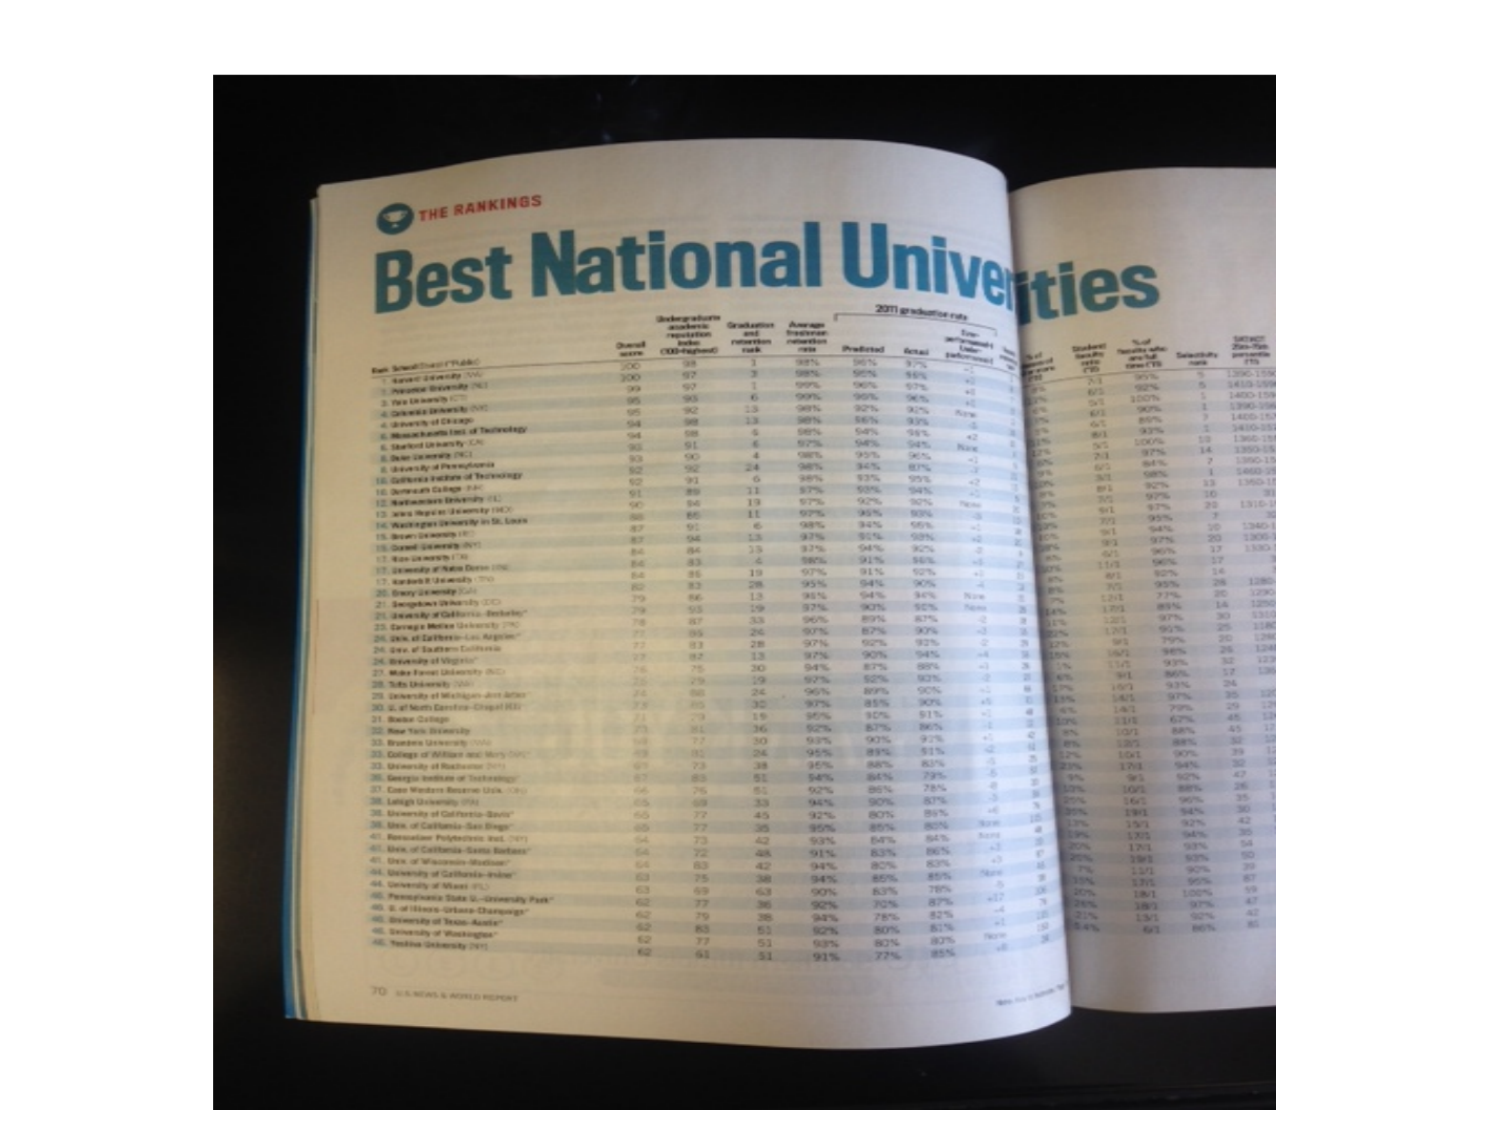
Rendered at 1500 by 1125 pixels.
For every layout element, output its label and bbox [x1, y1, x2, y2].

picture [214, 60, 1276, 1124]
